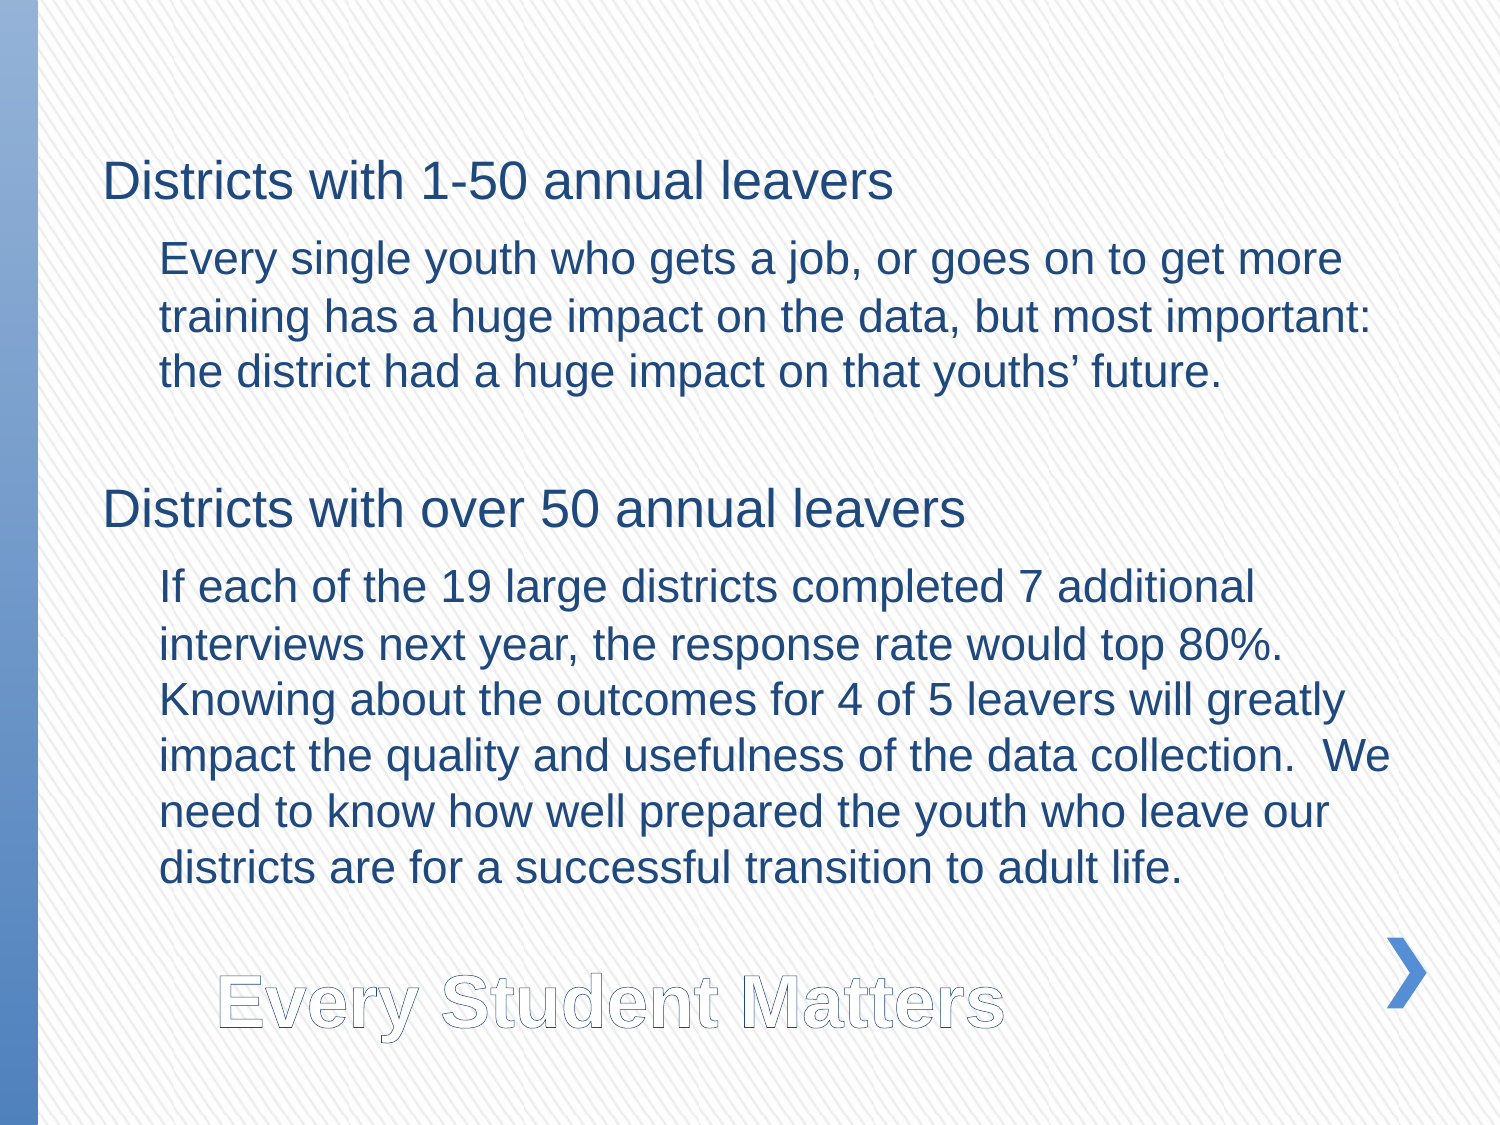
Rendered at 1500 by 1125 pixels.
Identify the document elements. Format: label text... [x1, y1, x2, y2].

title Every Student Matters [200, 913, 1388, 1050]
list Districts with 1-50 annual leavers Every single youth who gets a job, or goes on to get more training has a huge impact on the data, but most important: the district had a huge impact on that youths’ future. Districts with over 50 annual leavers If each of the 19 large districts completed 7 additional interviews next year, the response rate would top 80%. Knowing about the outcomes for 4 of 5 leavers will greatly impact the quality and usefulness of the data collection. We need to know how well prepared the youth who leave our districts are for a successful transition to adult life. [87, 137, 1450, 913]
